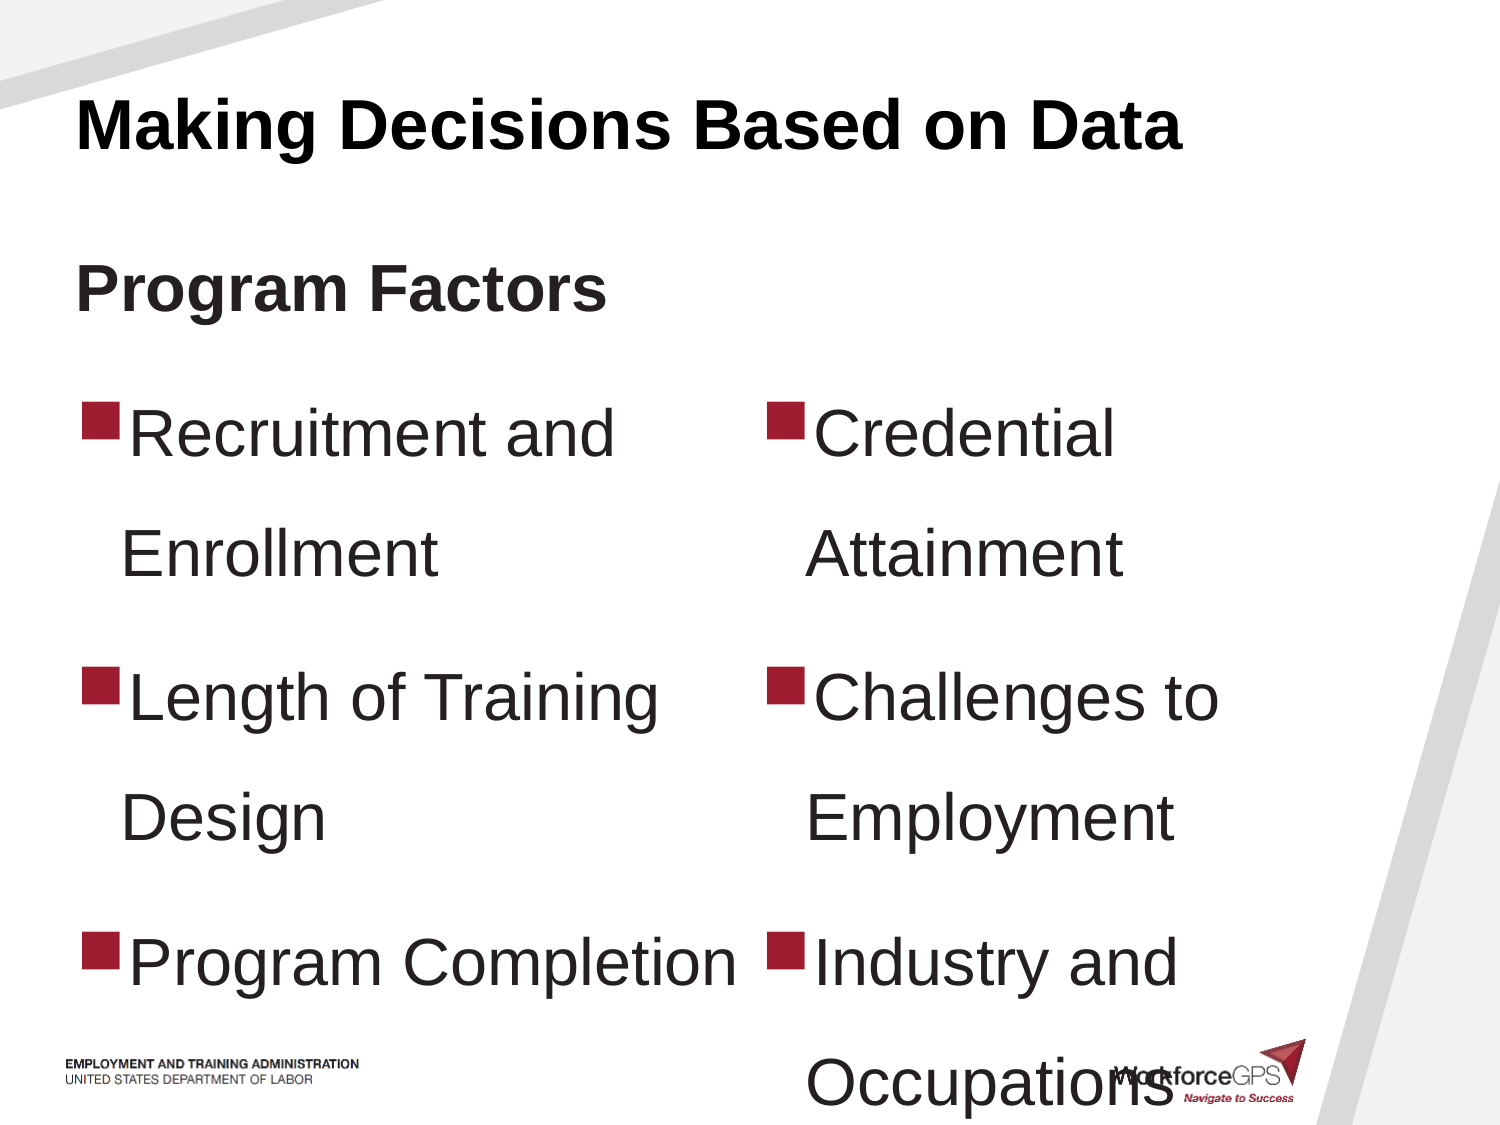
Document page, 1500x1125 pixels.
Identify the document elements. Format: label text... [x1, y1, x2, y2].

picture [1112, 1038, 1308, 1105]
picture [59, 1053, 370, 1092]
list Program Factors Recruitment and Enrollment Length of Training Design Program Completion Credential Attainment Challenges to Employment Industry and Occupations [60, 196, 1461, 1016]
title Making Decisions Based on Data [60, 0, 1366, 173]
